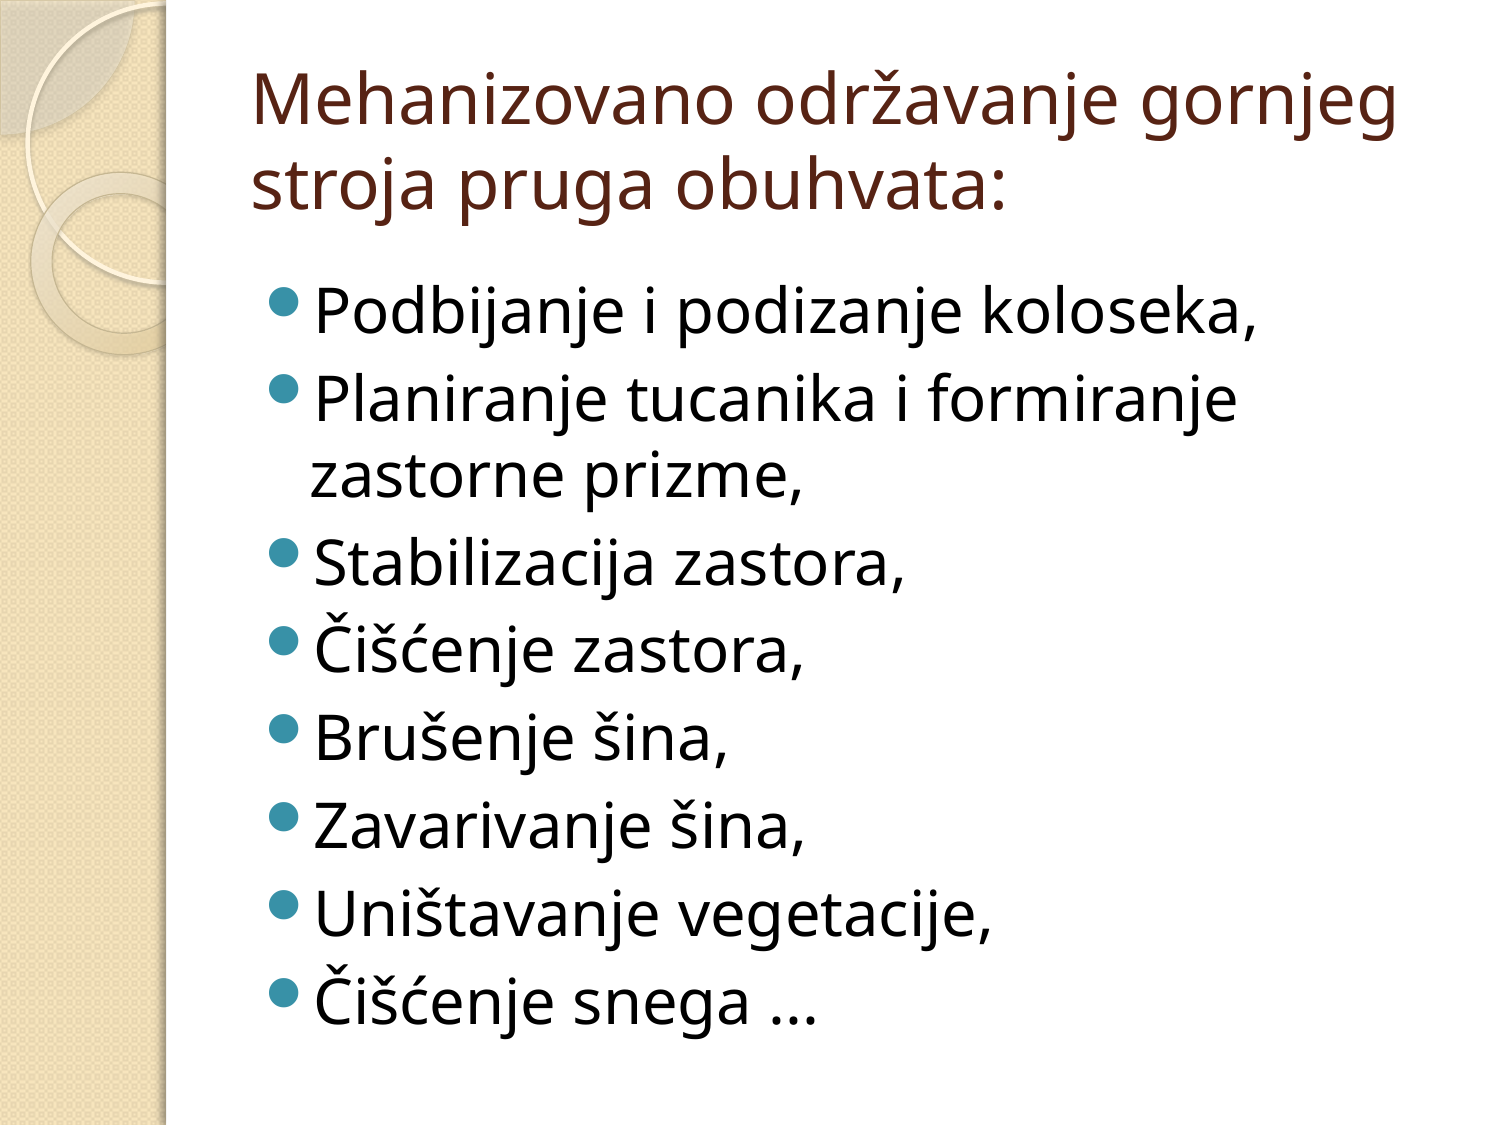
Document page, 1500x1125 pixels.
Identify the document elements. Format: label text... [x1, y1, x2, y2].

title Mehanizovano održavanje gornjeg stroja pruga obuhvata: [235, 45, 1466, 233]
list Podbijanje i podizanje koloseka, Planiranje tucanika i formiranje zastorne prizme, Stabilizacija zastora, Čišćenje zastora, Brušenje šina, Zavarivanje šina, Uništavanje vegetacije, Čišćenje snega ... [237, 262, 1468, 1050]
